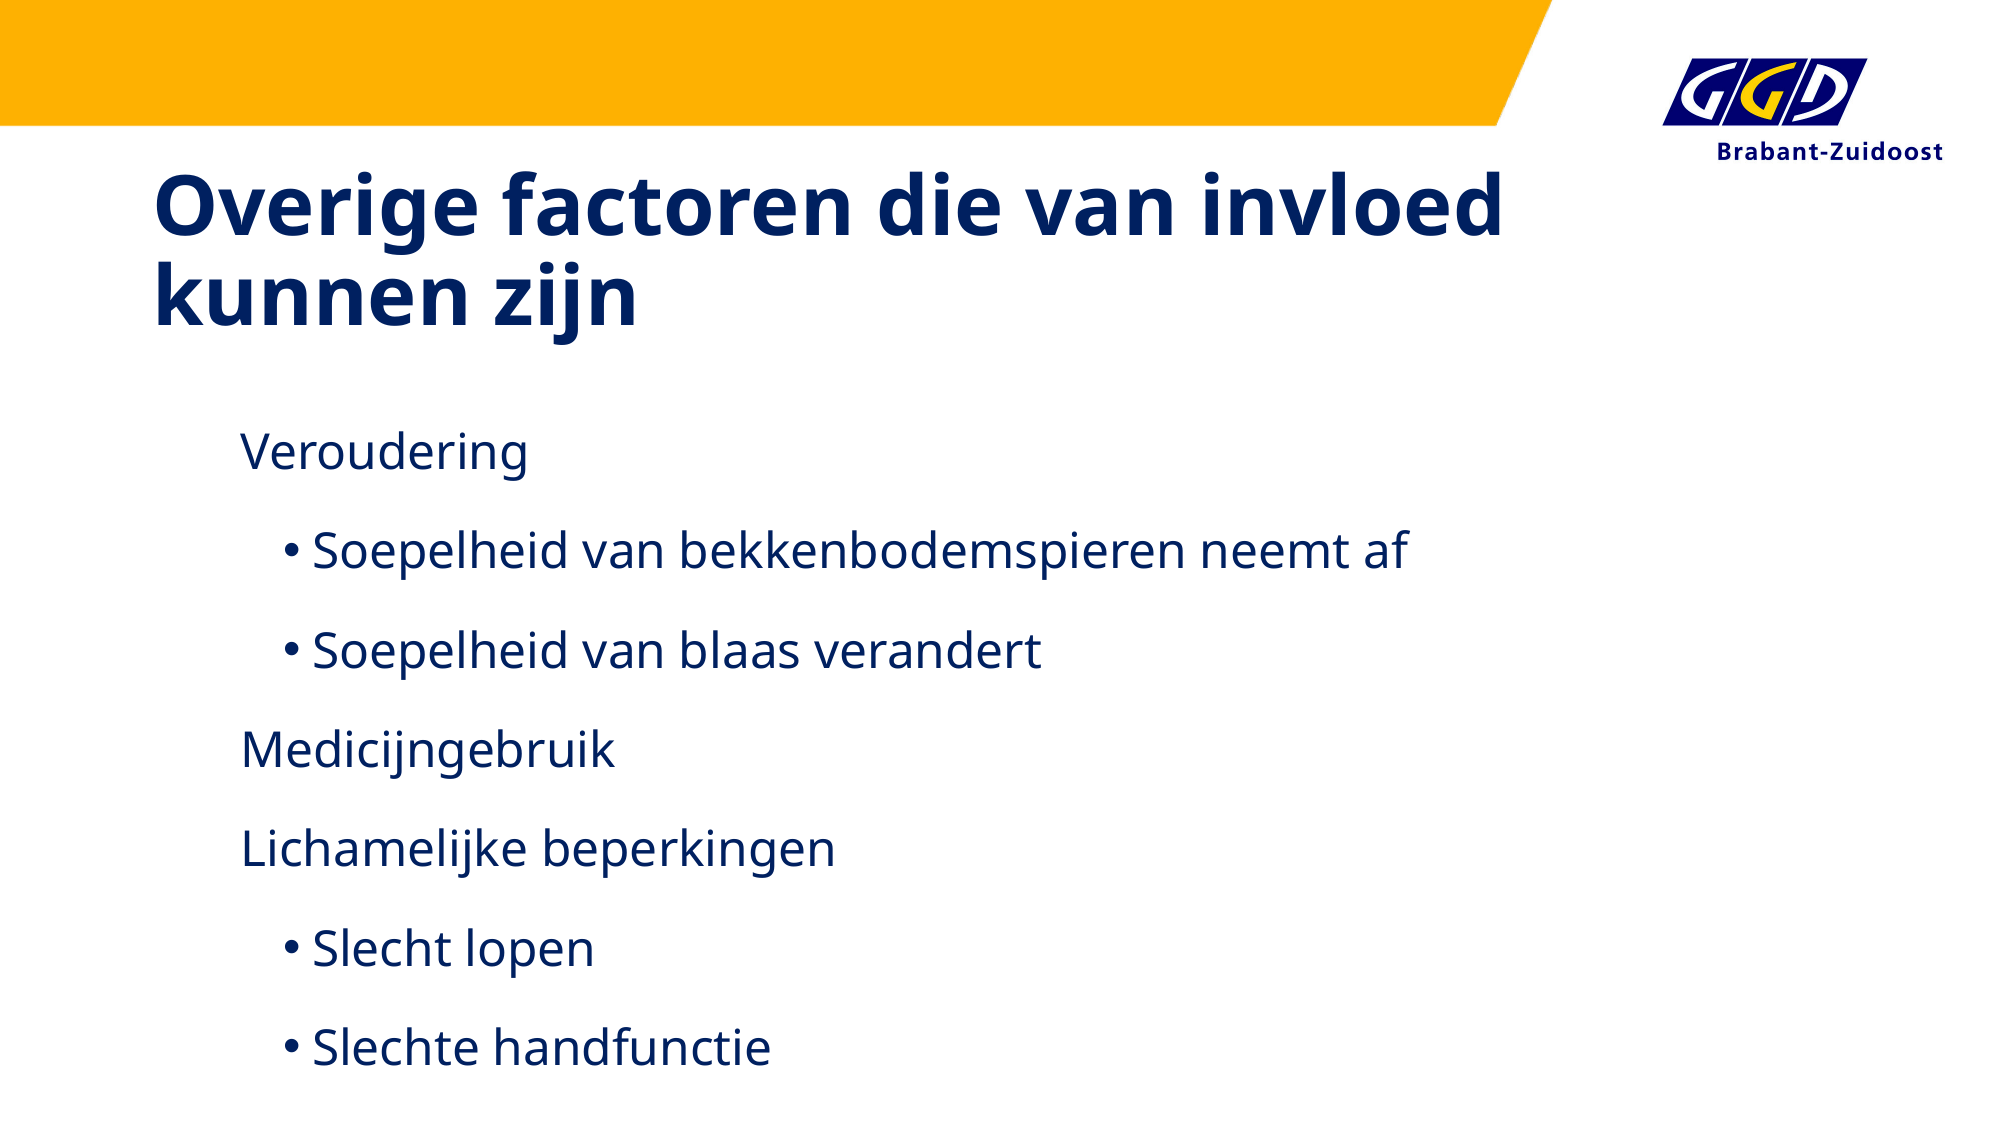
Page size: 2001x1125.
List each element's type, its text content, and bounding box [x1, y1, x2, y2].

list Veroudering Soepelheid van bekkenbodemspieren neemt af Soepelheid van blaas verandert Medicijngebruik Lichamelijke beperkingen Slecht lopen Slechte handfunctie [137, 383, 1863, 1088]
title Overige factoren die van invloed kunnen zijn [137, 145, 1863, 363]
picture [0, 0, 2001, 1125]
